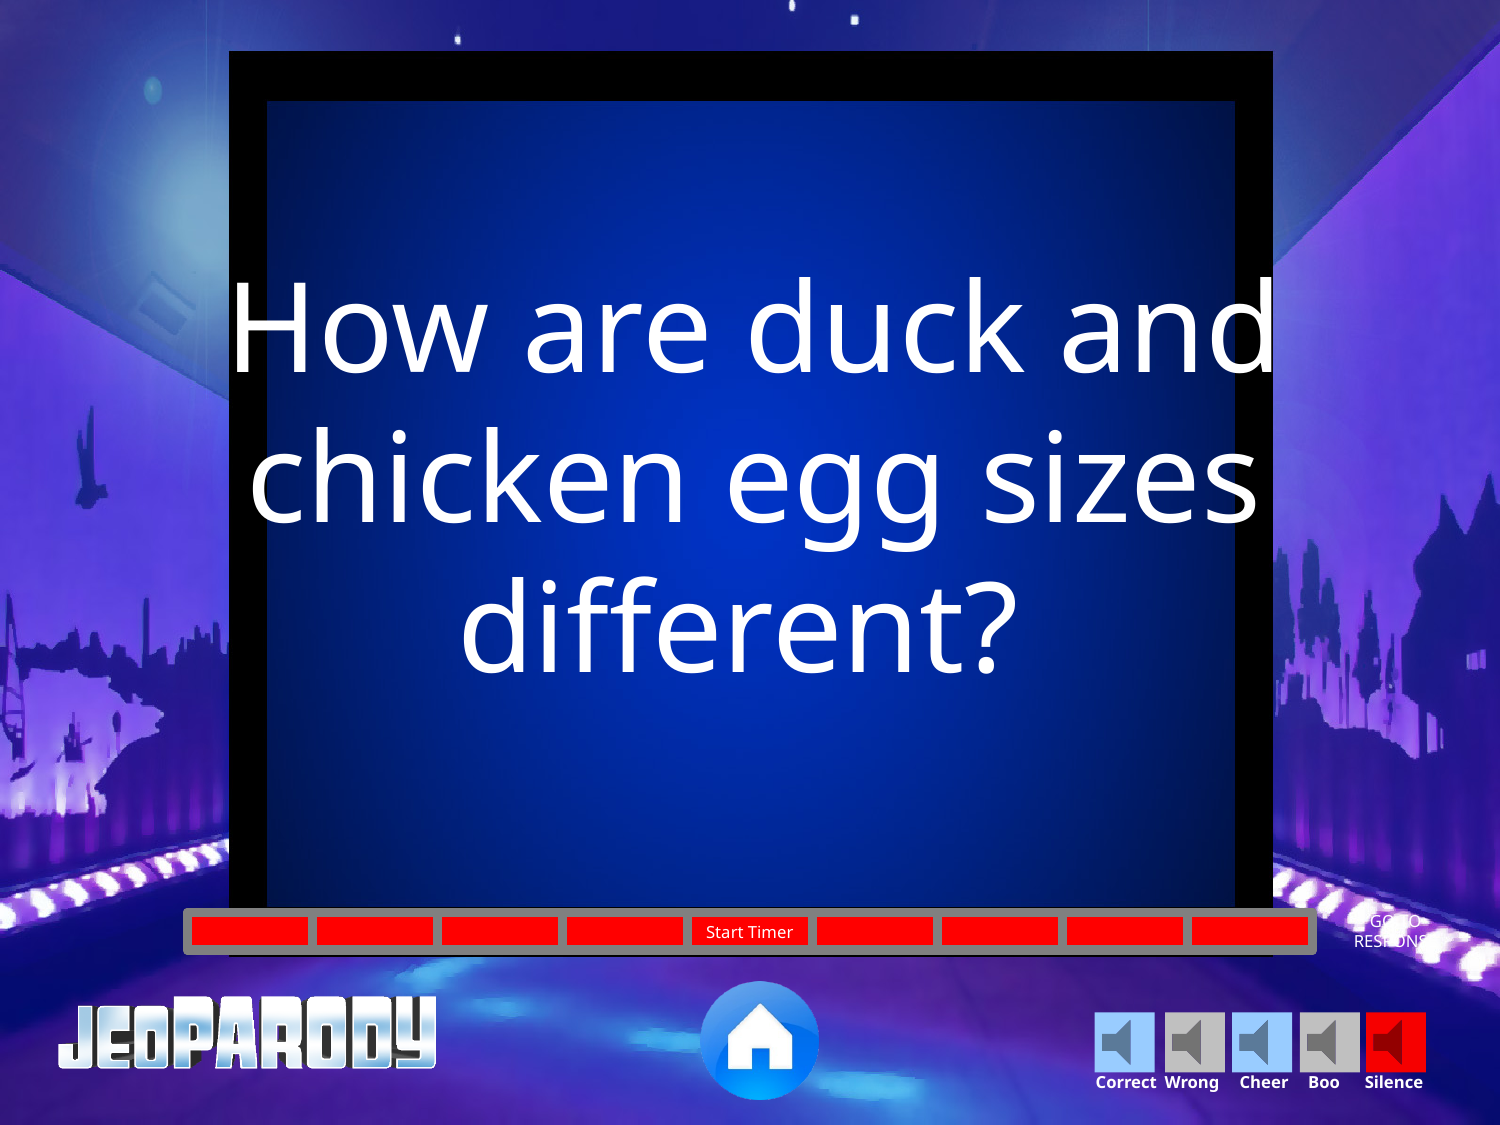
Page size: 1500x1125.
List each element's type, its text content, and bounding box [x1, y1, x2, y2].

text_box How are duck and chicken egg sizes different? [133, 239, 1375, 705]
picture [0, 0, 1500, 1125]
